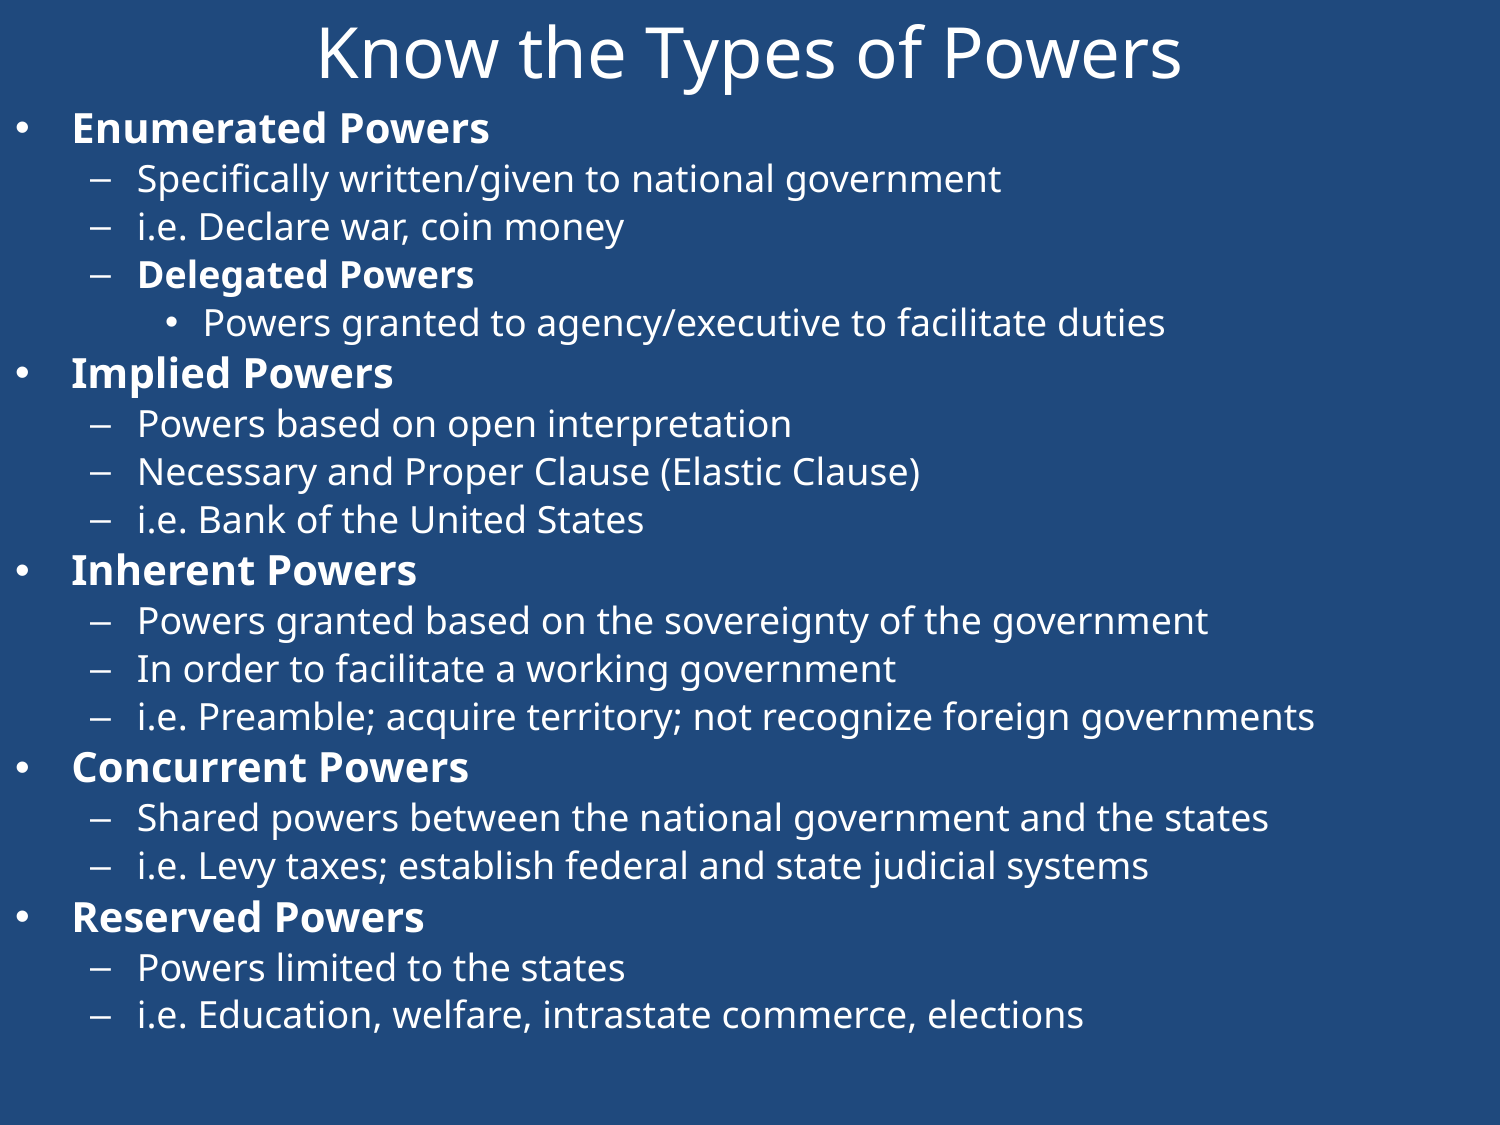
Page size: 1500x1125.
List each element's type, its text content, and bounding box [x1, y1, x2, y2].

title Know the Types of Powers [112, 0, 1388, 99]
list Enumerated Powers Specifically written/given to national government i.e. Declare war, coin money Delegated Powers Powers granted to agency/executive to facilitate duties Implied Powers Powers based on open interpretation Necessary and Proper Clause (Elastic Clause) i.e. Bank of the United States Inherent Powers Powers granted based on the sovereignty of the government In order to facilitate a working government i.e. Preamble; acquire territory; not recognize foreign governments Concurrent Powers Shared powers between the national government and the states i.e. Levy taxes; establish federal and state judicial systems Reserved Powers Powers limited to the states i.e. Education, welfare, intrastate commerce, elections [0, 99, 1500, 1125]
